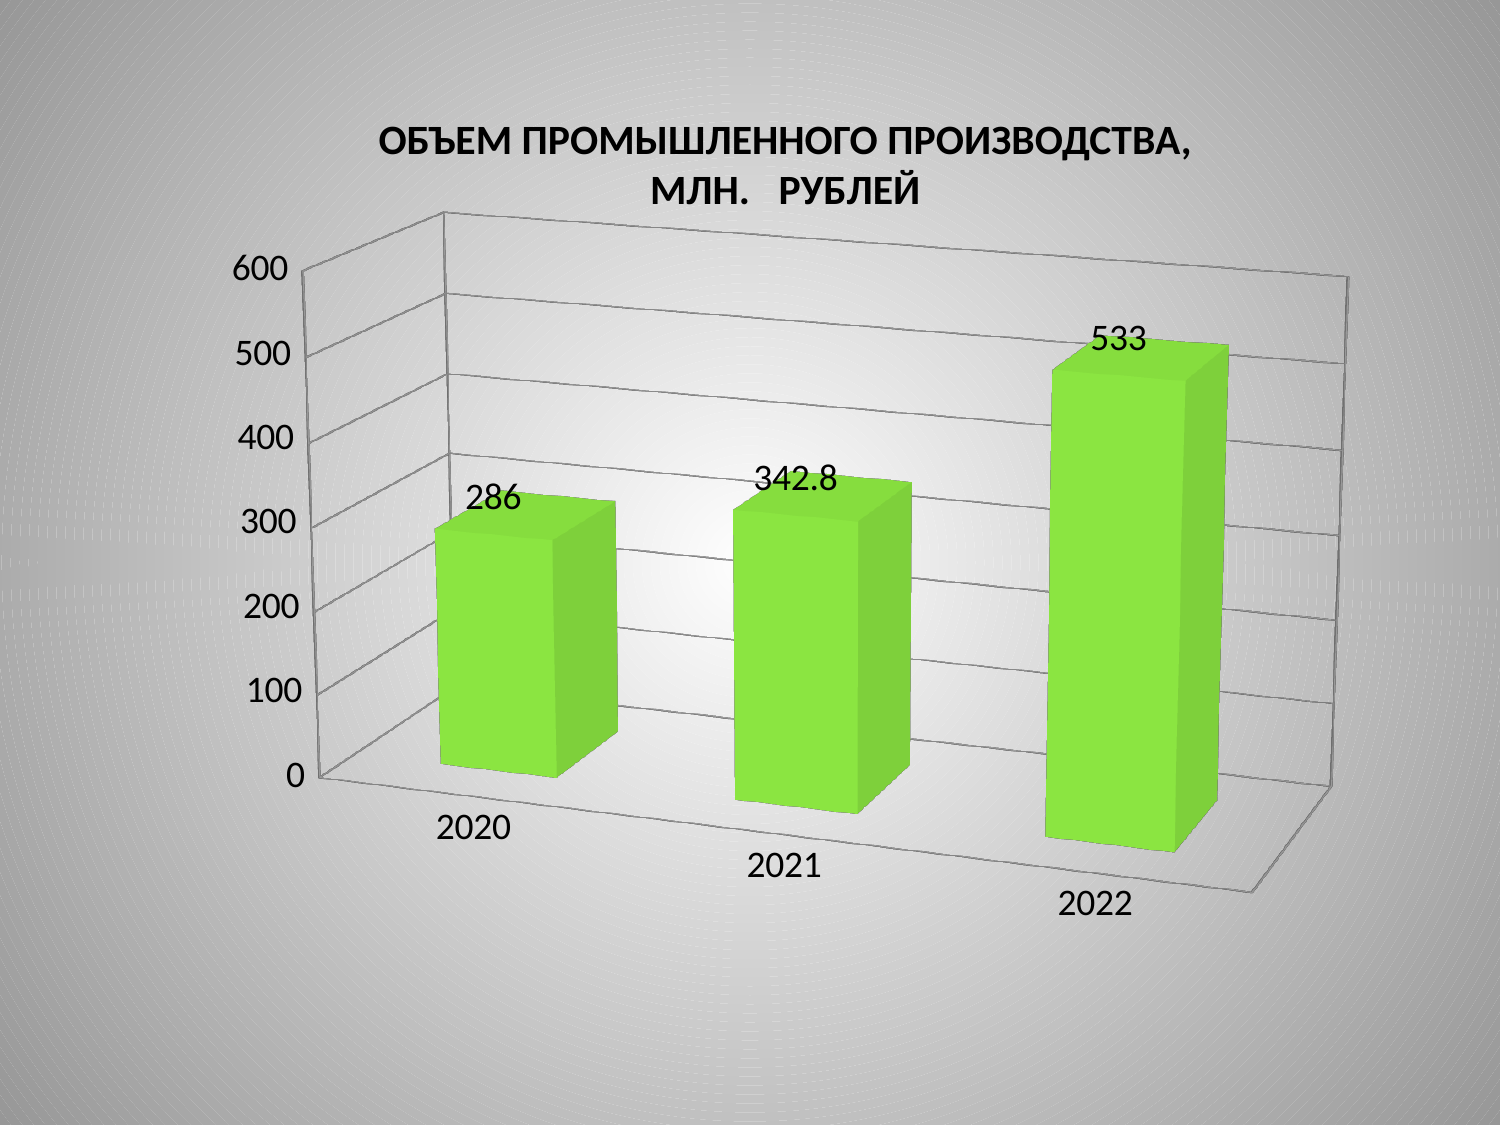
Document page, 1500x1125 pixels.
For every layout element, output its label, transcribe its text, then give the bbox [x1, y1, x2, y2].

text_box ОБЪЕМ ПРОМЫШЛЕННОГО ПРОИЗВОДСТВА, МЛН. РУБЛЕЙ [234, 105, 1336, 162]
chart [70, 163, 1419, 1008]
